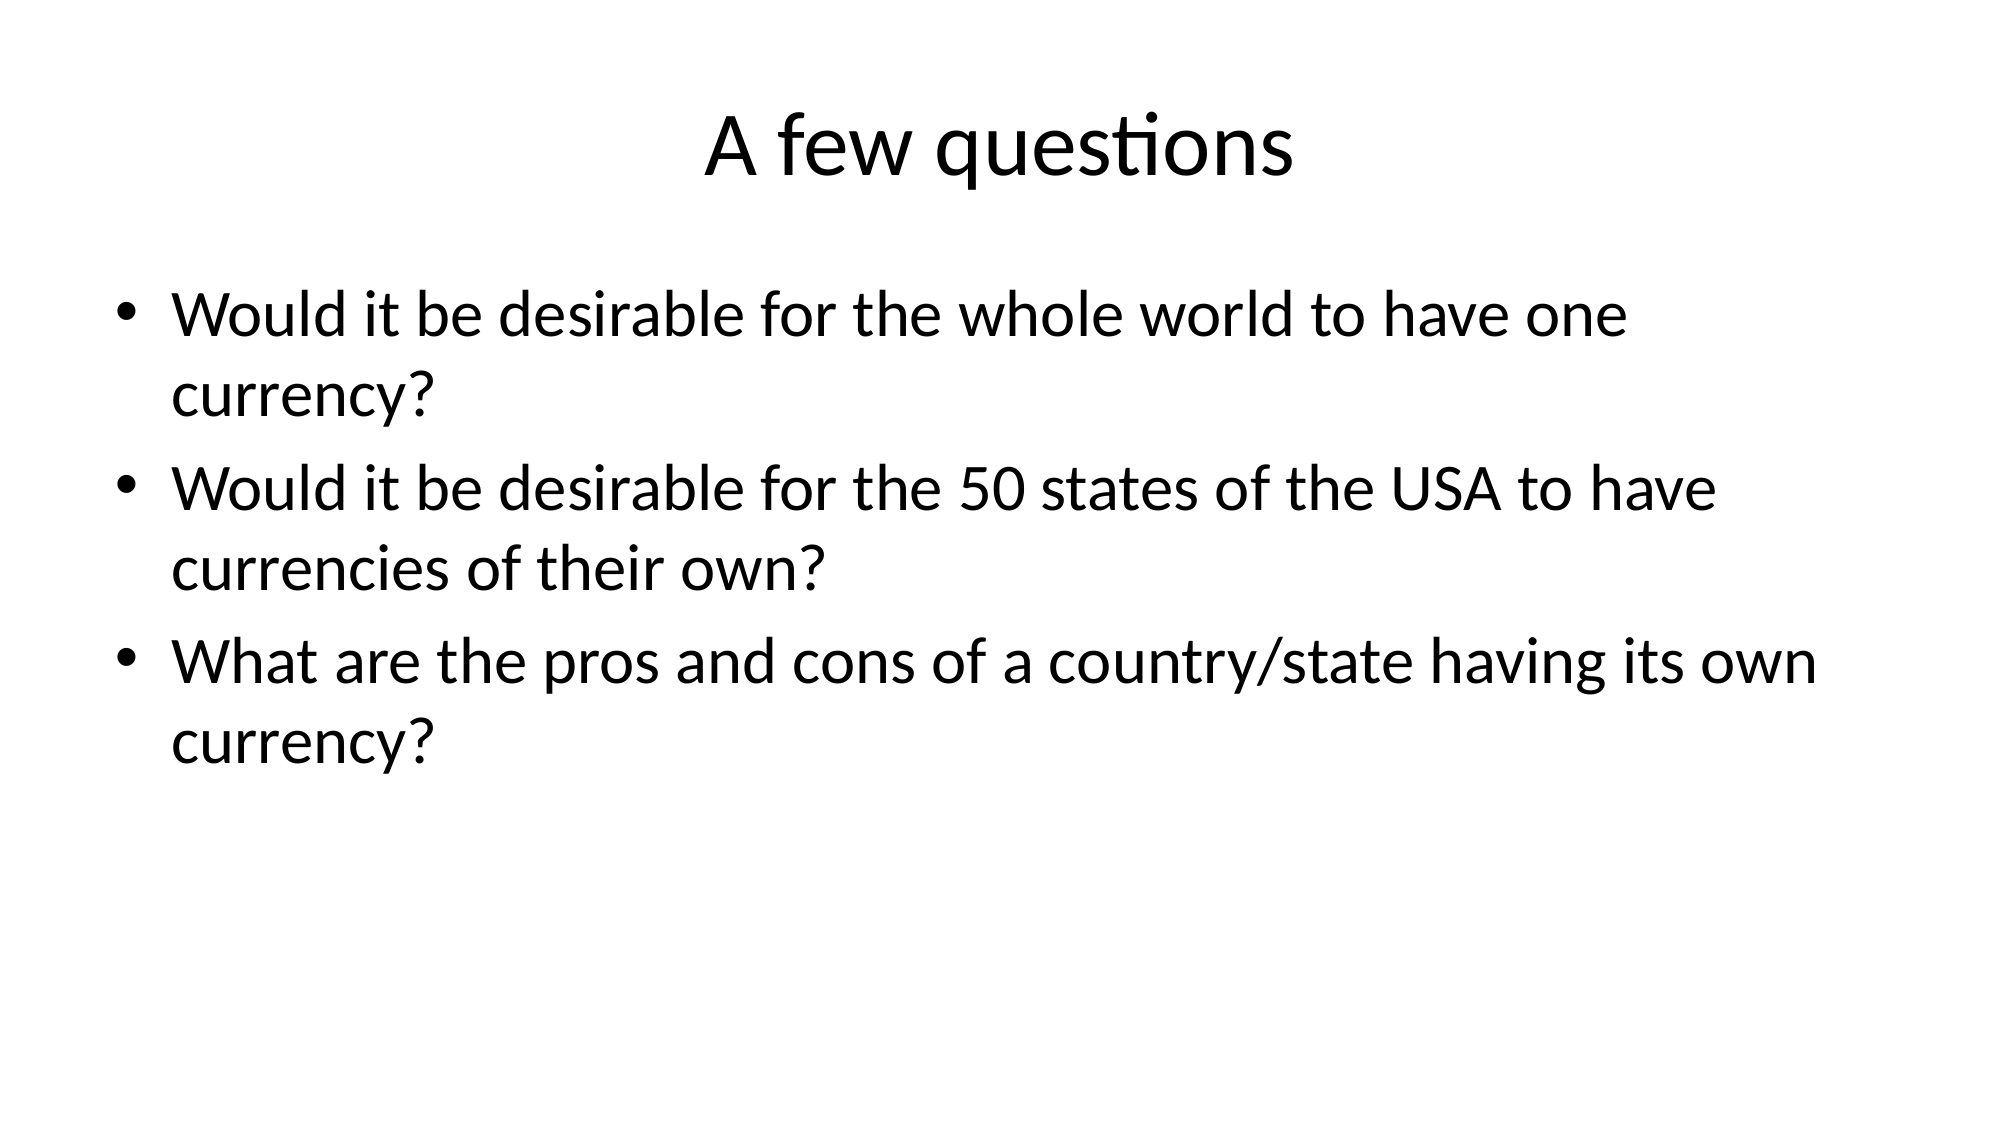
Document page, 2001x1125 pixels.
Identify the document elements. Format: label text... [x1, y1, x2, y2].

list Would it be desirable for the whole world to have one currency? Would it be desirable for the 50 states of the USA to have currencies of their own? What are the pros and cons of a country/state having its own currency? [99, 262, 1900, 1005]
title A few questions [99, 45, 1900, 233]
